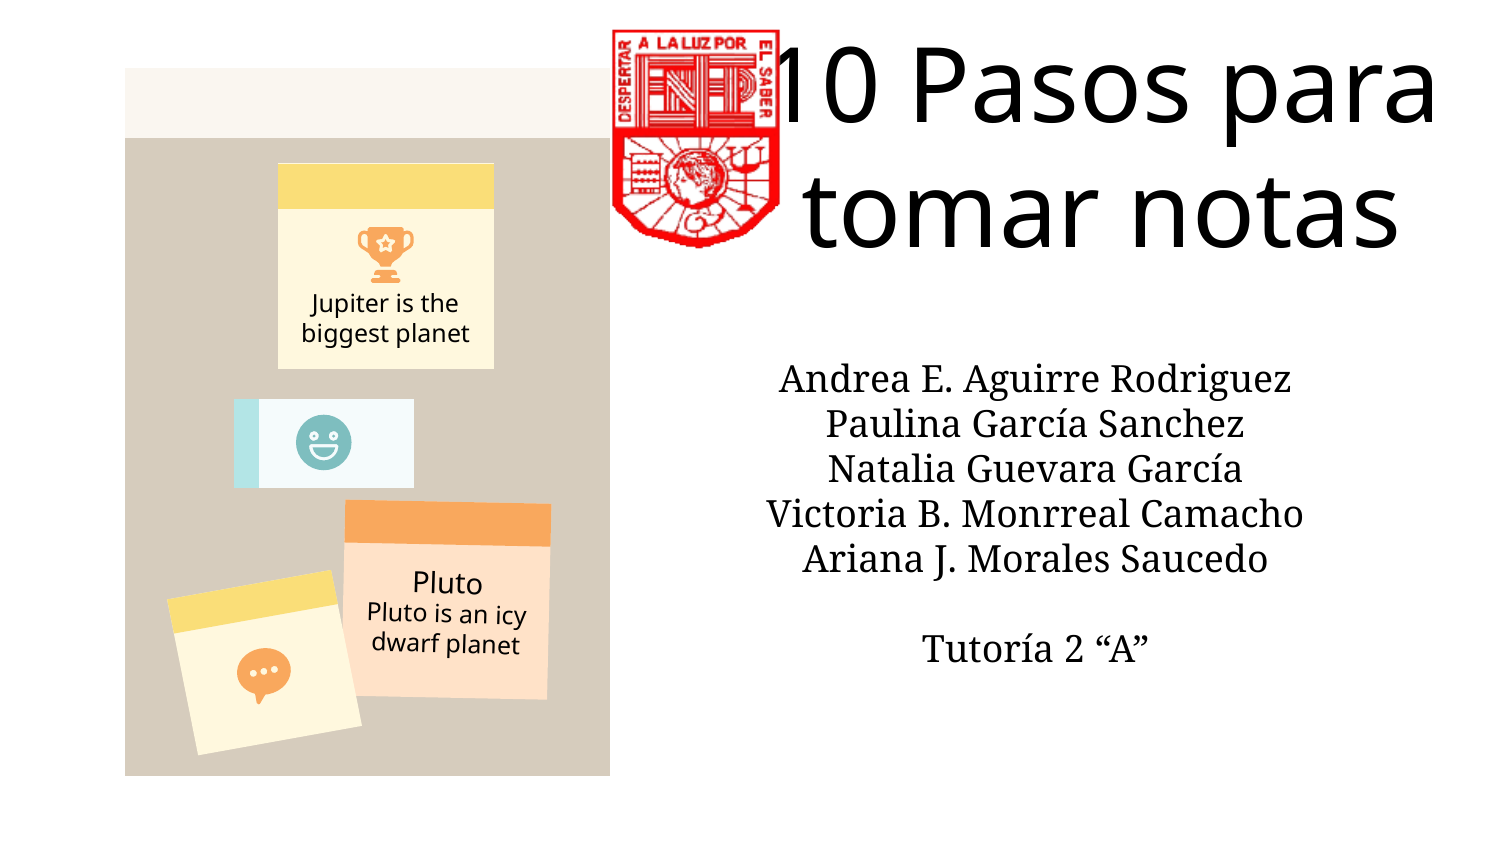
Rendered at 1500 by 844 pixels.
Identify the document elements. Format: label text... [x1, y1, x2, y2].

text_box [124, 67, 610, 777]
subtitle Andrea E. Aguirre Rodriguez Paulina García Sanchez Natalia Guevara García Victoria B. Monrreal Camacho Ariana J. Morales Saucedo Tutoría 2 “A” [675, 340, 1396, 673]
picture [537, 25, 843, 253]
title 10 Pasos para tomar notas [741, 11, 1462, 283]
